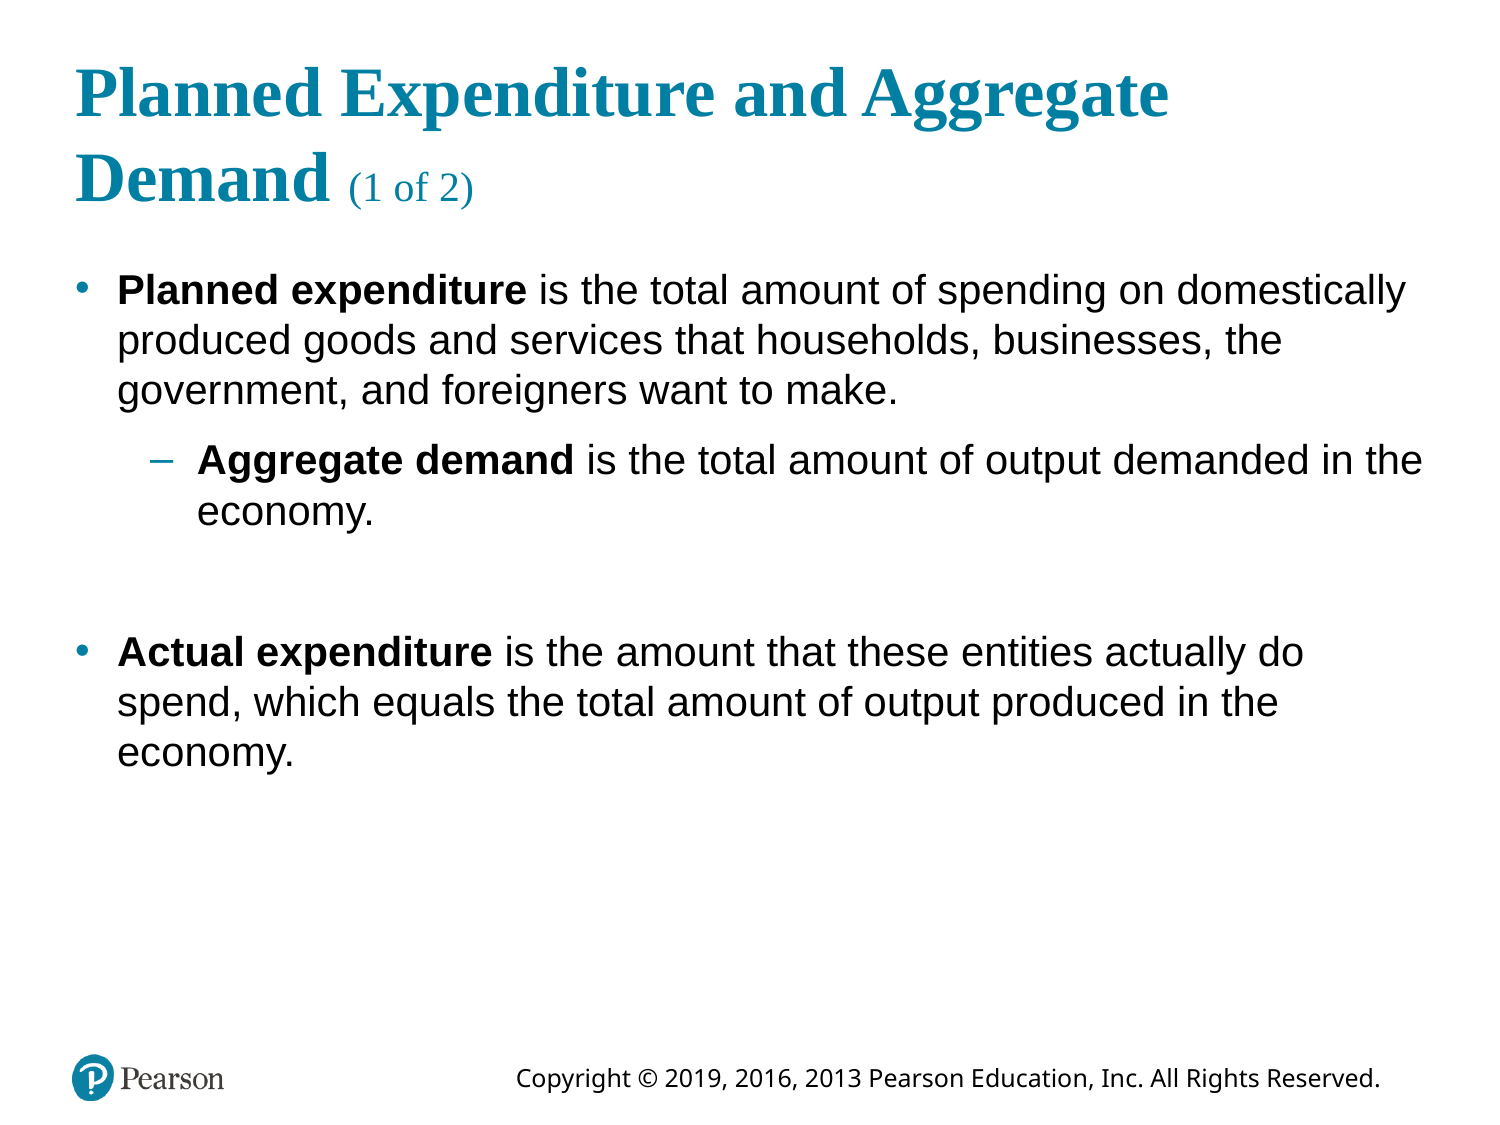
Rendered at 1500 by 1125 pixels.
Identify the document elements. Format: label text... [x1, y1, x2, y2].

list Planned expenditure is the total amount of spending on domestically produced goods and services that households, businesses, the government, and foreigners want to make. Aggregate demand is the total amount of output demanded in the economy. Actual expenditure is the amount that these entities actually do spend, which equals the total amount of output produced in the economy. [75, 262, 1425, 1005]
picture [81, 1064, 107, 1089]
picture [99, 1054, 224, 1101]
title Planned Expenditure and Aggregate Demand (1 of 2) [75, 35, 1425, 216]
picture [72, 1054, 89, 1072]
picture [72, 1087, 83, 1101]
